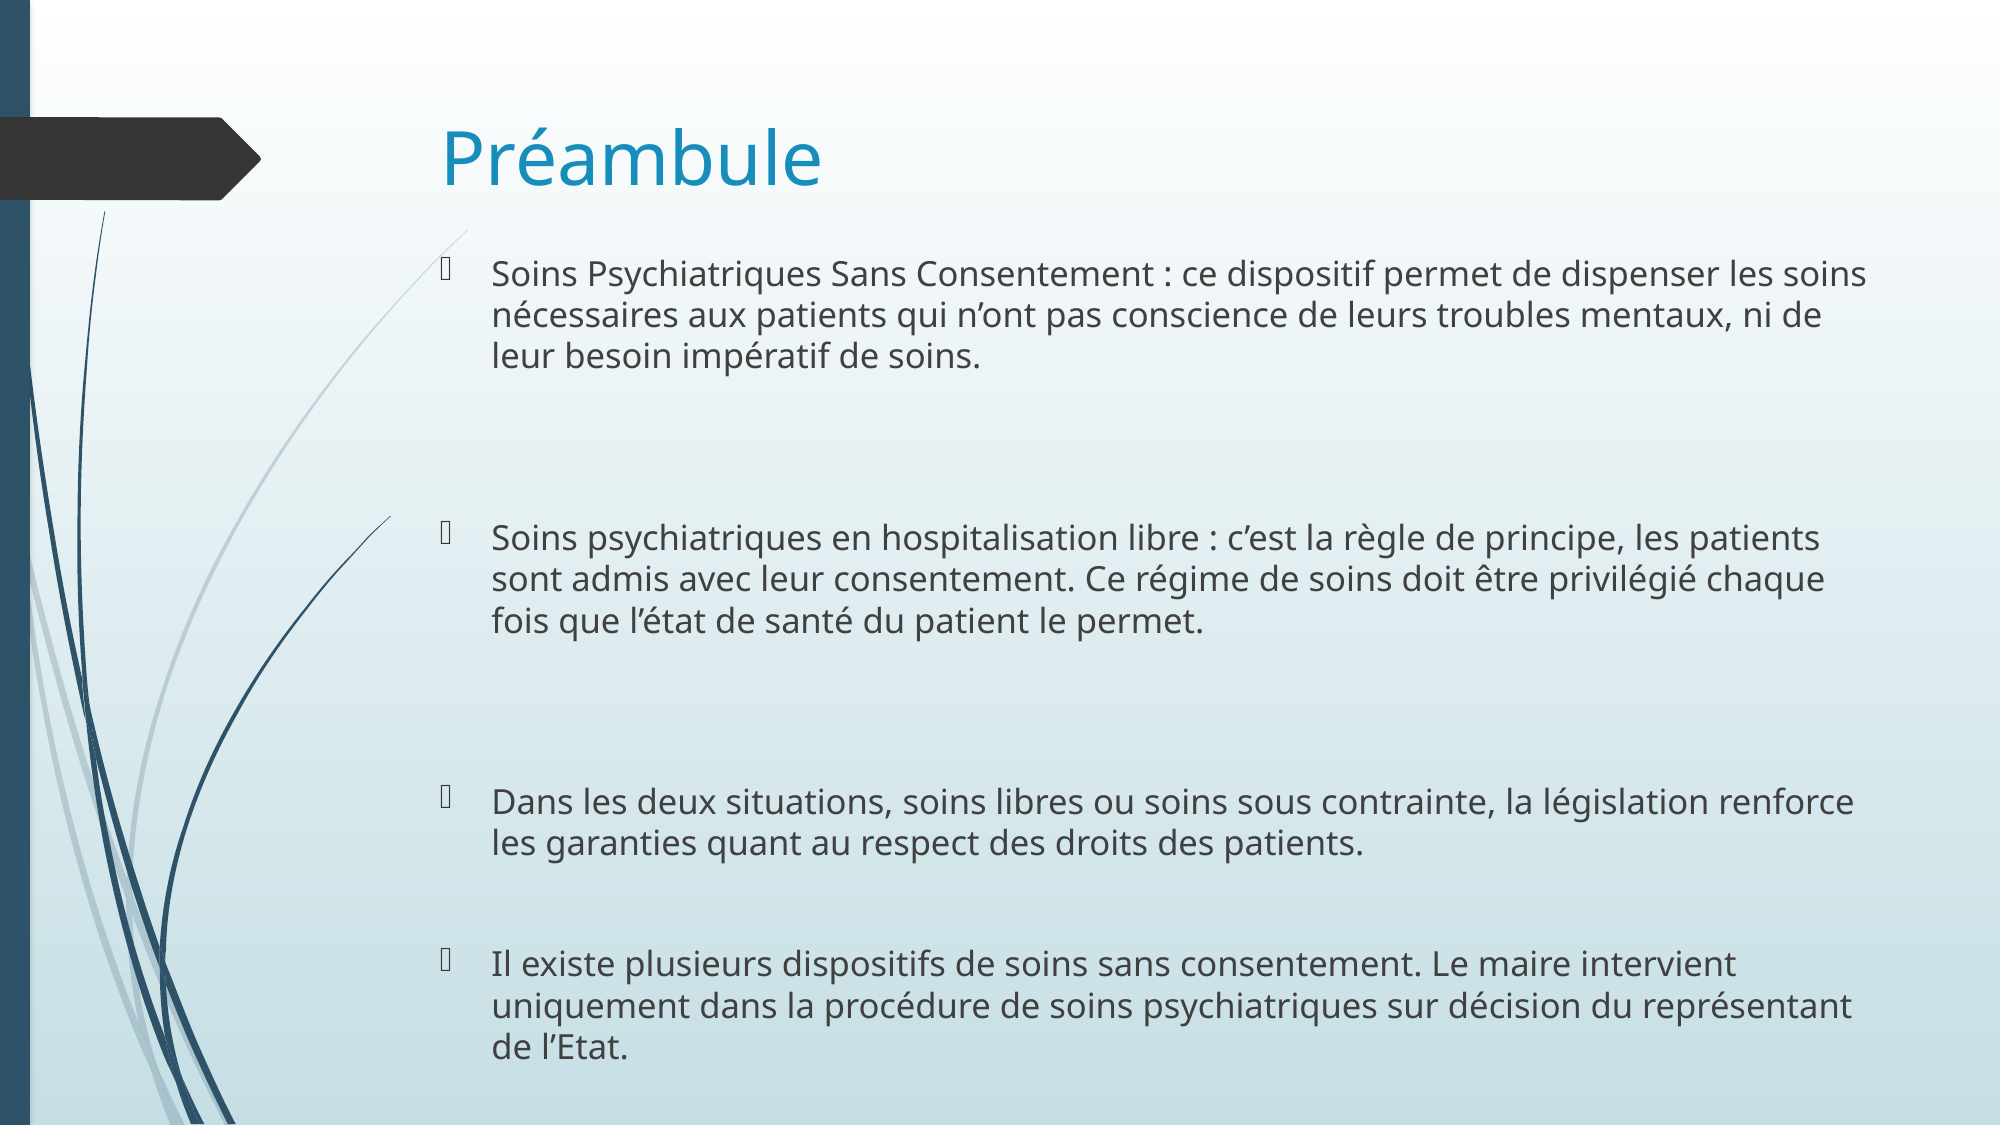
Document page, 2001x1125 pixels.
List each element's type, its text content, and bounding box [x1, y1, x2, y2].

list Soins Psychiatriques Sans Consentement : ce dispositif permet de dispenser les soins nécessaires aux patients qui n’ont pas conscience de leurs troubles mentaux, ni de leur besoin impératif de soins. Soins psychiatriques en hospitalisation libre : c’est la règle de principe, les patients sont admis avec leur consentement. Ce régime de soins doit être privilégié chaque fois que l’état de santé du patient le permet. Dans les deux situations, soins libres ou soins sous contrainte, la législation renforce les garanties quant au respect des droits des patients. Il existe plusieurs dispositifs de soins sans consentement. Le maire intervient uniquement dans la procédure de soins psychiatriques sur décision du représentant de l’Etat. [424, 244, 1888, 1076]
title Préambule [425, 102, 1888, 244]
